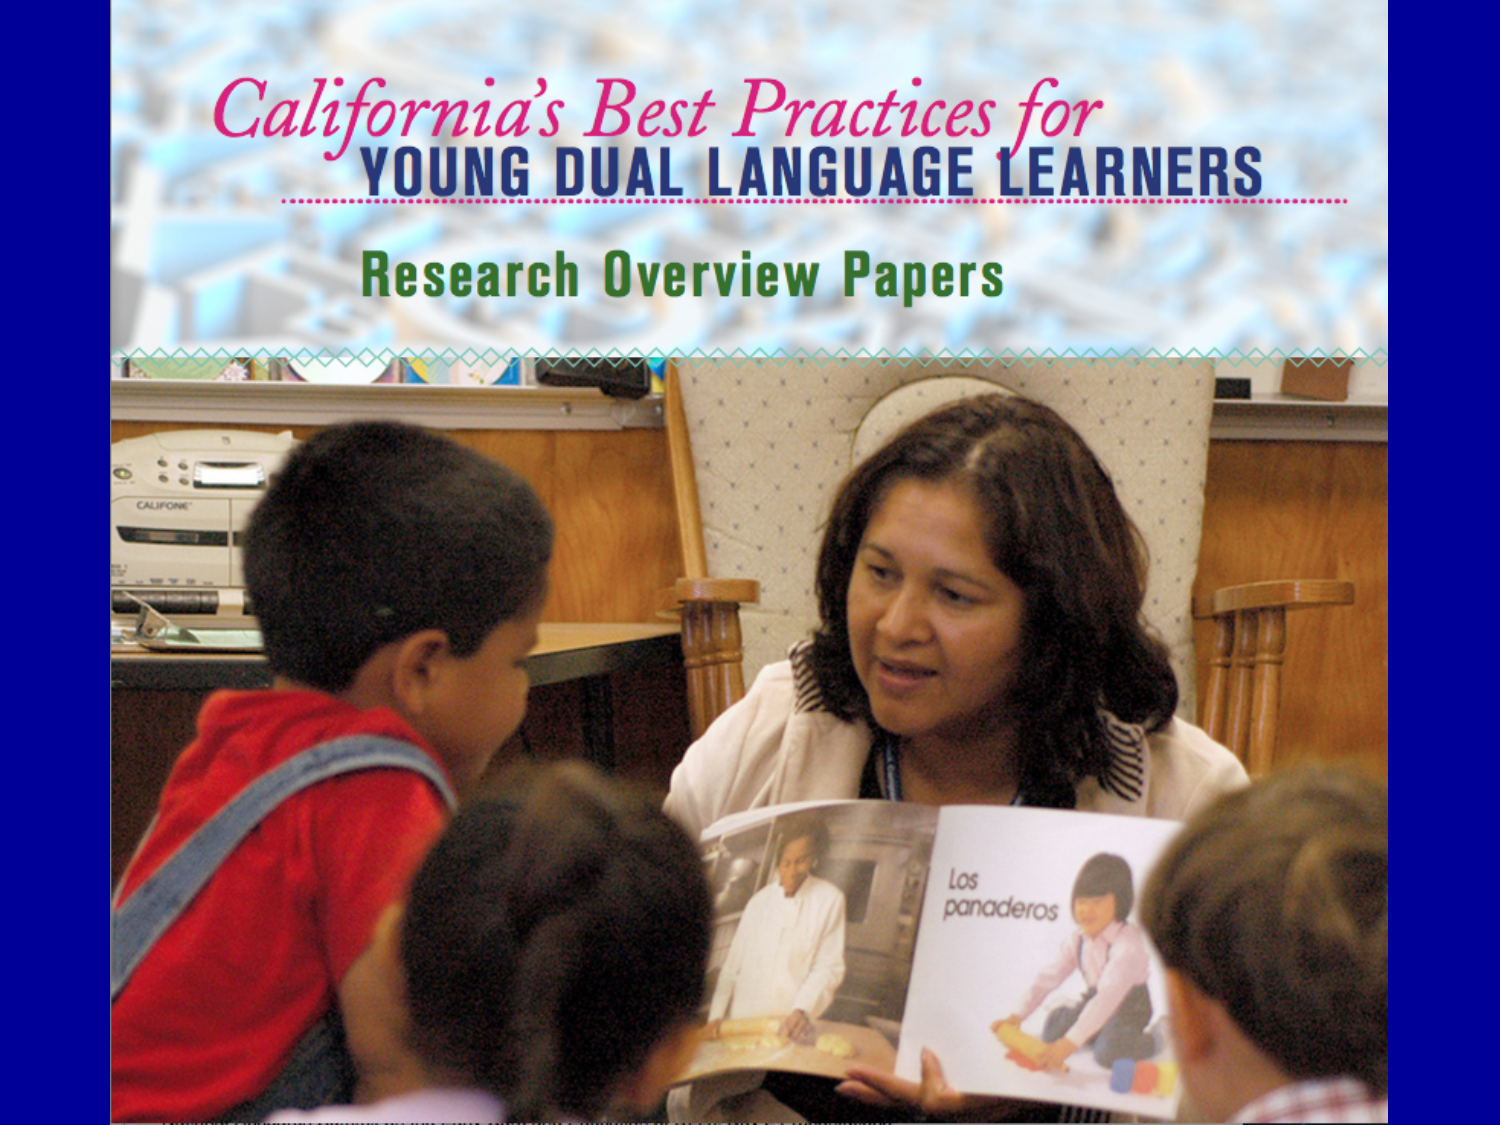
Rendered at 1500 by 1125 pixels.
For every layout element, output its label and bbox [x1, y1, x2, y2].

picture [110, 0, 1389, 1125]
